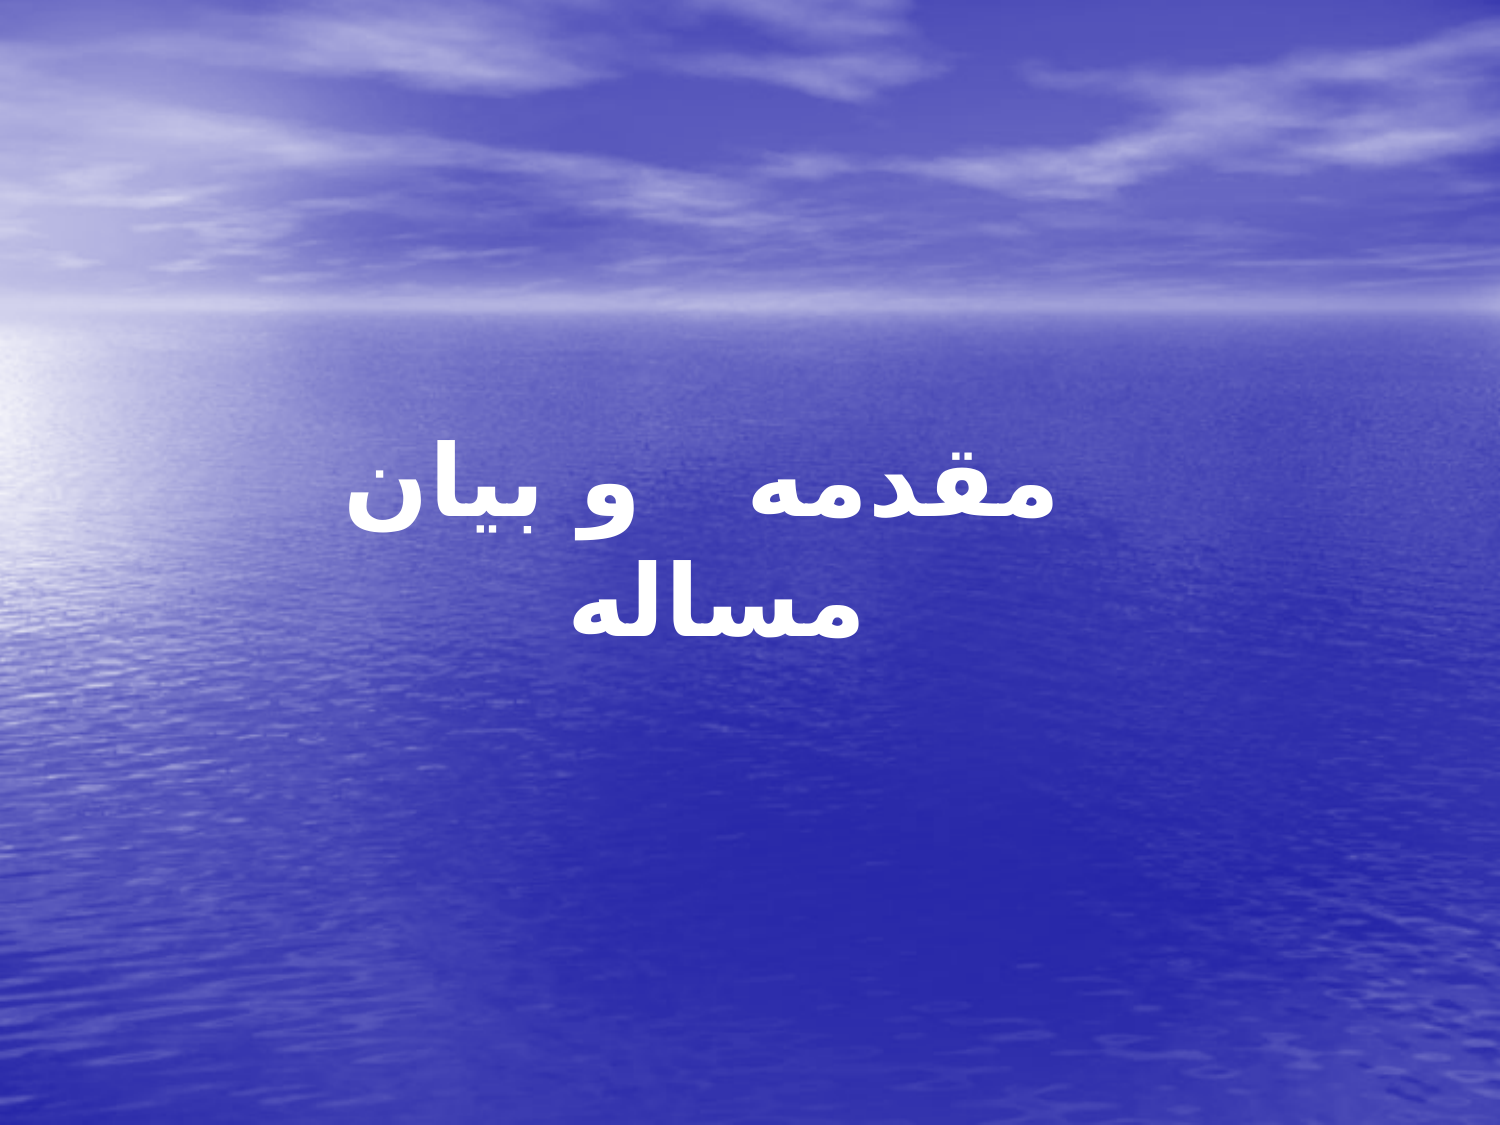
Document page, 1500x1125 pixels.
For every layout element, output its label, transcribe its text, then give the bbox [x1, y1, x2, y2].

text_box مقدمه و بيان مساله [265, 409, 1105, 664]
